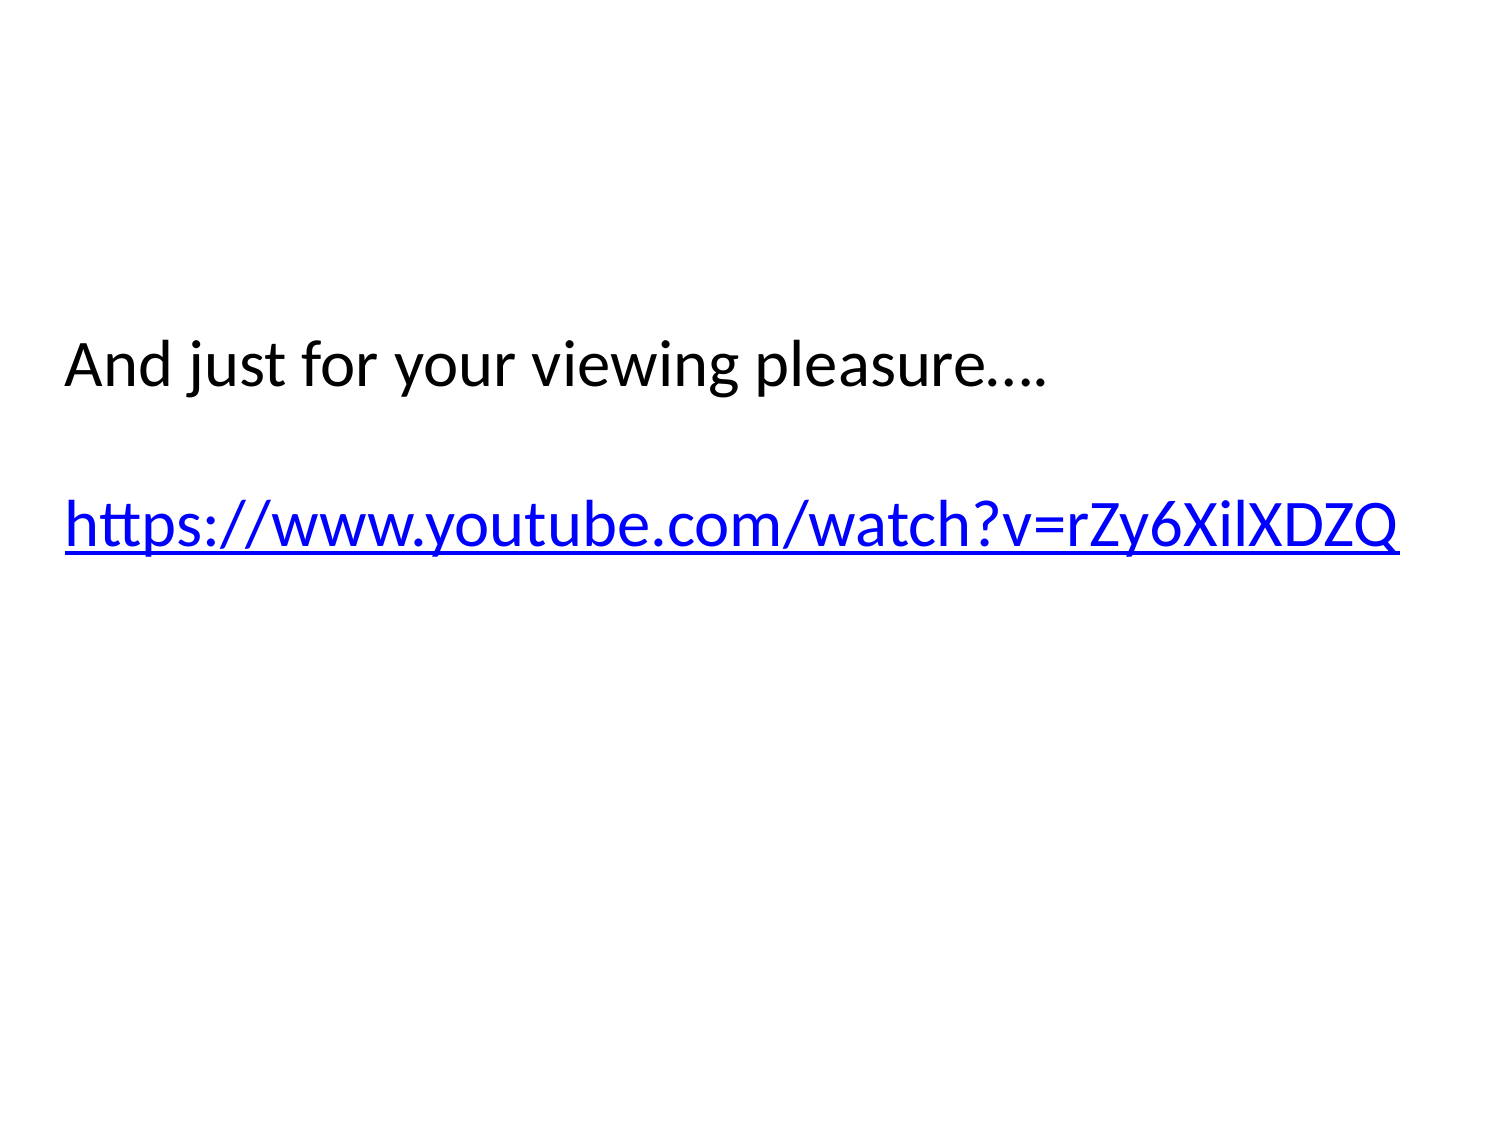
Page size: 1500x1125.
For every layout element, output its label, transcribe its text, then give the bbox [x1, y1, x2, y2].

text_box And just for your viewing pleasure…. https://www.youtube.com/watch?v=rZy6XilXDZQ [49, 312, 1463, 658]
